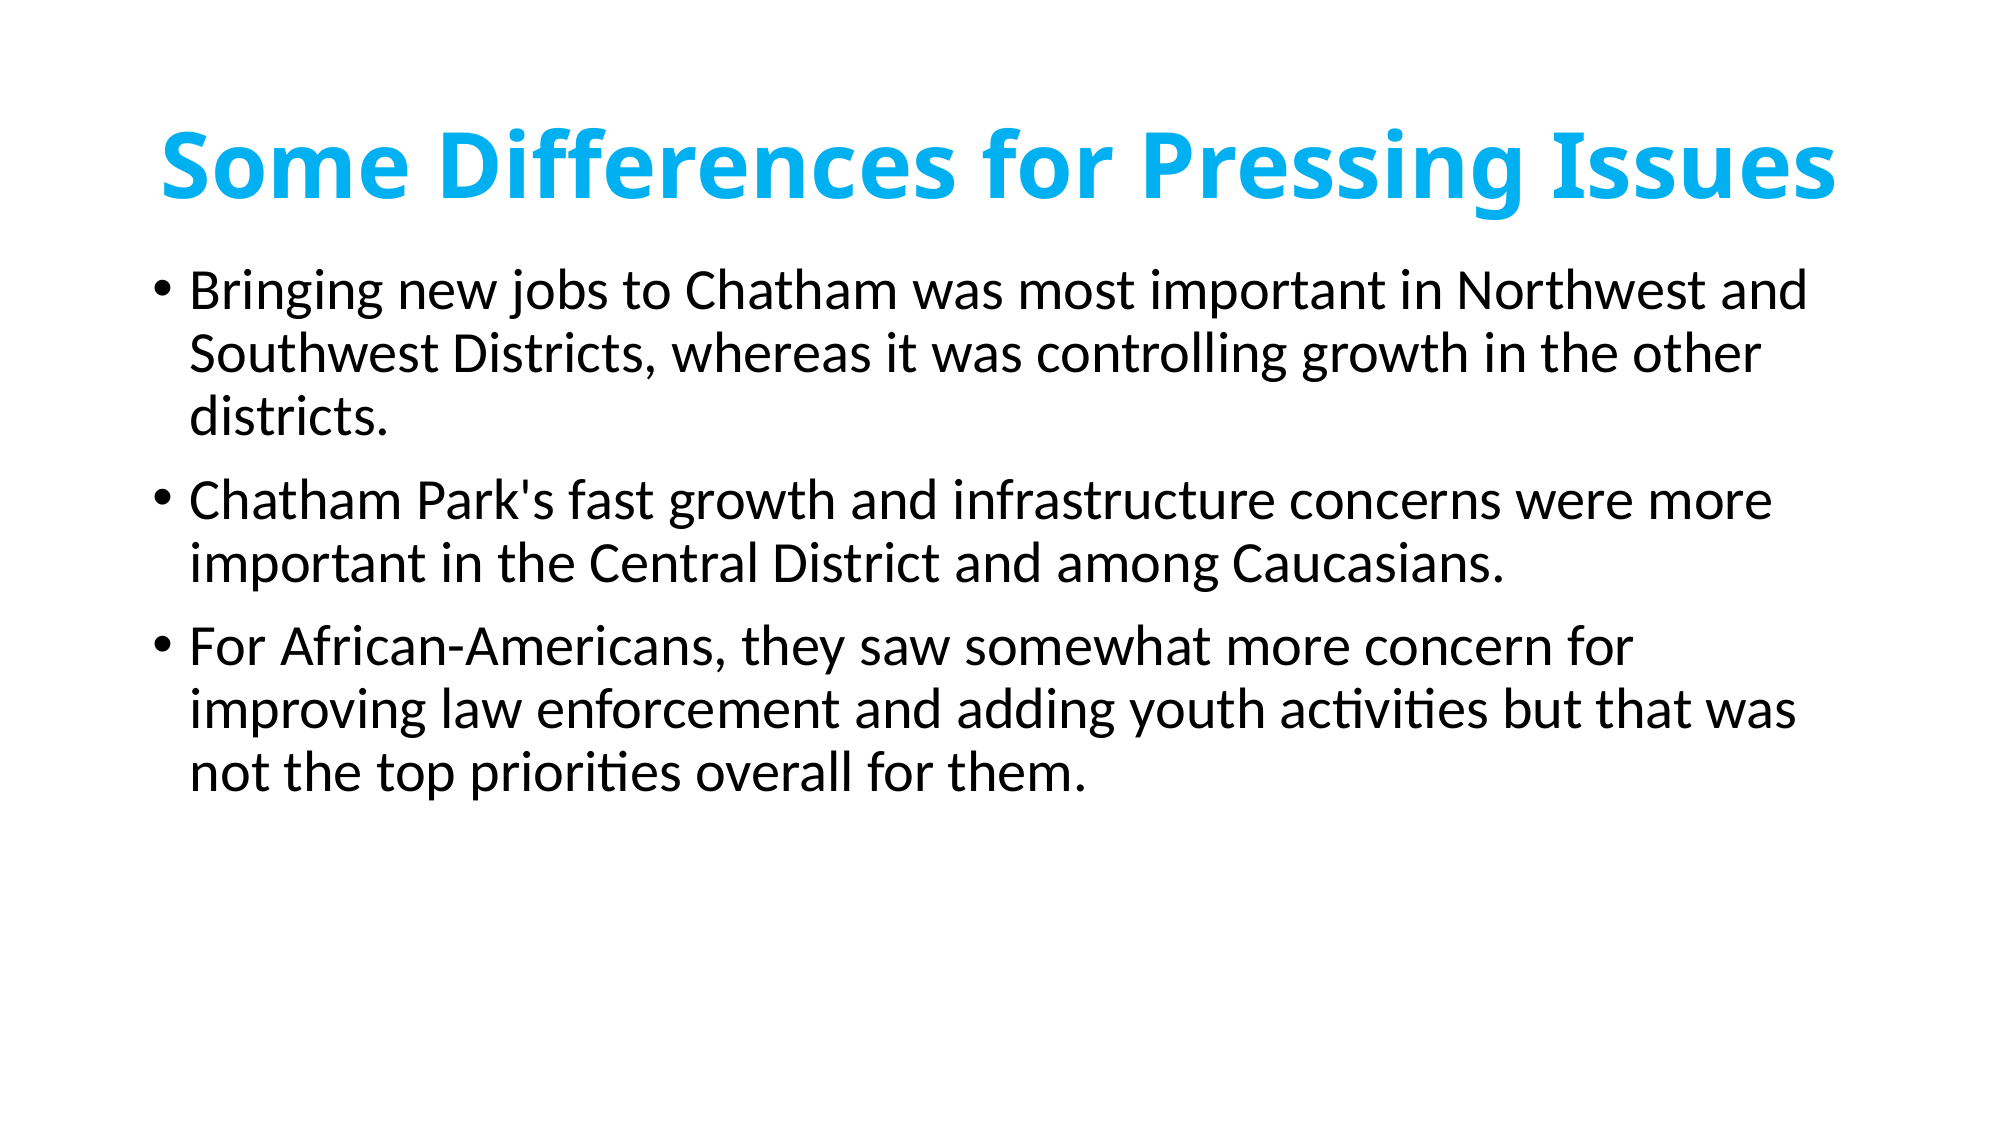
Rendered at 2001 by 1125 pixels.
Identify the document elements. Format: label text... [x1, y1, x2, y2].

title Some Differences for Pressing Issues [137, 59, 1863, 251]
list Bringing new jobs to Chatham was most important in Northwest and Southwest Districts, whereas it was controlling growth in the other districts. Chatham Park's fast growth and infrastructure concerns were more important in the Central District and among Caucasians. For African-Americans, they saw somewhat more concern for improving law enforcement and adding youth activities but that was not the top priorities overall for them. [137, 251, 1863, 1014]
